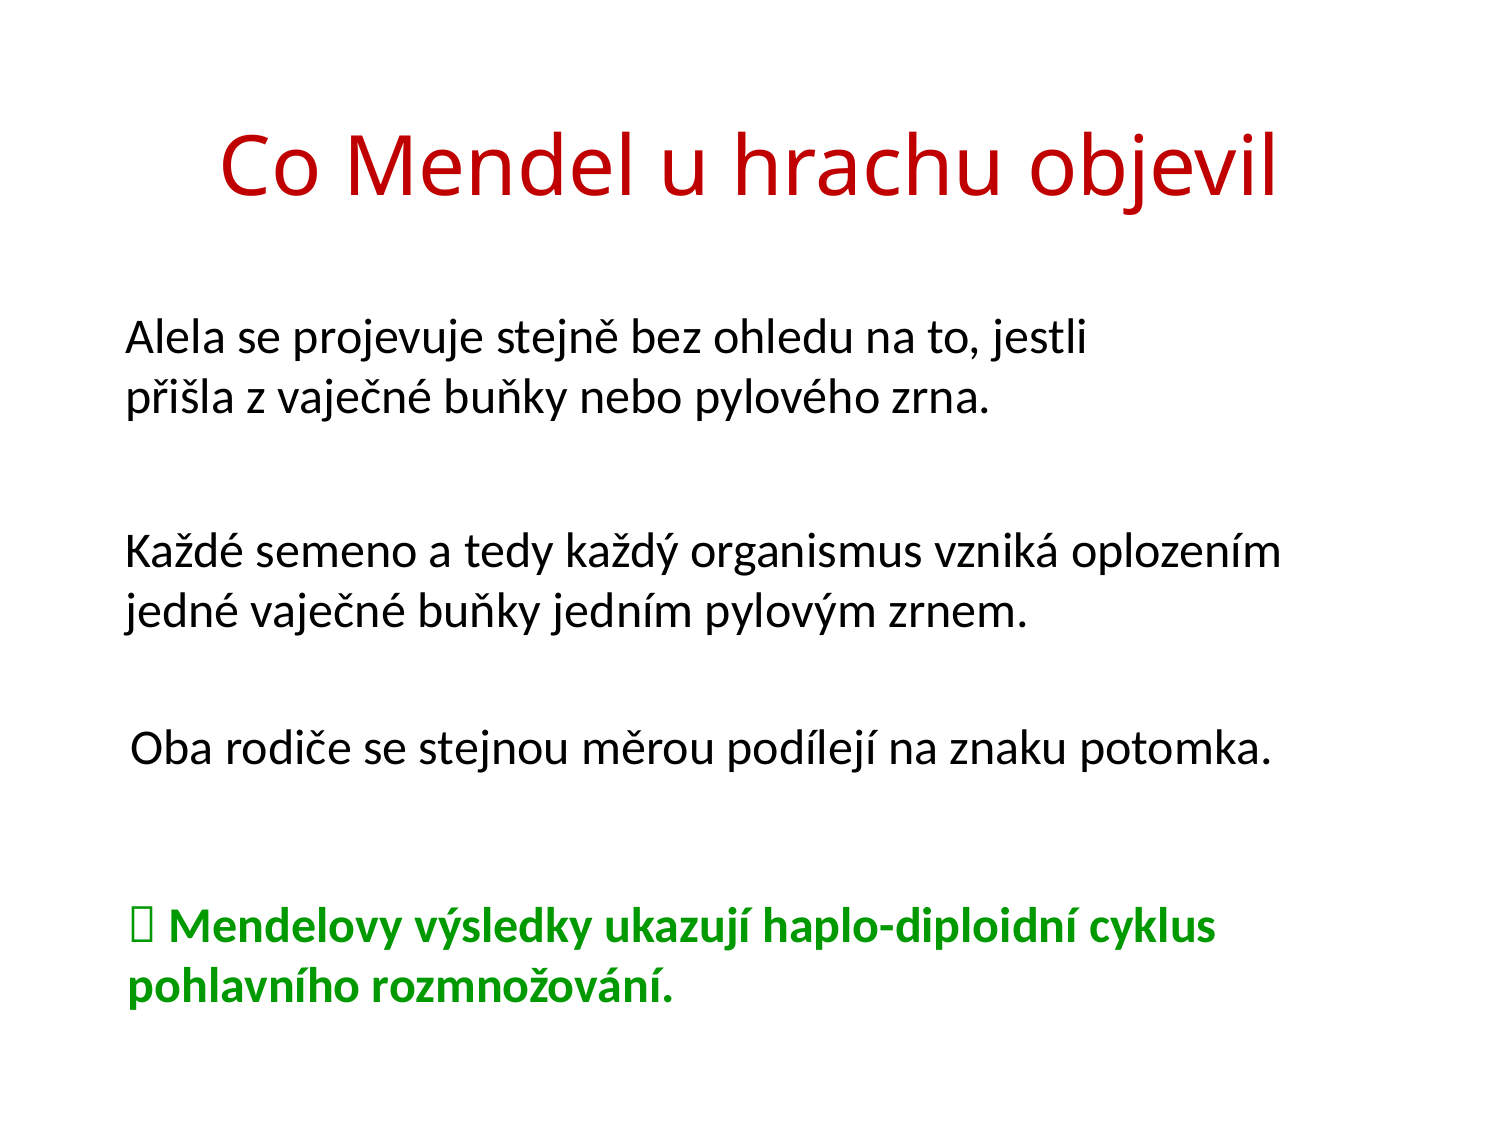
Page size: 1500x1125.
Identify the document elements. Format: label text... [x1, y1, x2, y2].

text_box Oba rodiče se stejnou měrou podílejí na znaku potomka. [115, 707, 1300, 843]
title Co Mendel u hrachu objevil [103, 59, 1397, 278]
text_box Každé semeno a tedy každý organismus vzniká oplozením jedné vaječné buňky jedním pylovým zrnem. [110, 510, 1373, 706]
text_box  Mendelovy výsledky ukazují haplo-diploidní cyklus pohlavního rozmnožování. [113, 885, 1305, 1020]
text_box Alela se projevuje stejně bez ohledu na to, jestli přišla z vaječné buňky nebo pylového zrna. [110, 296, 1210, 431]
